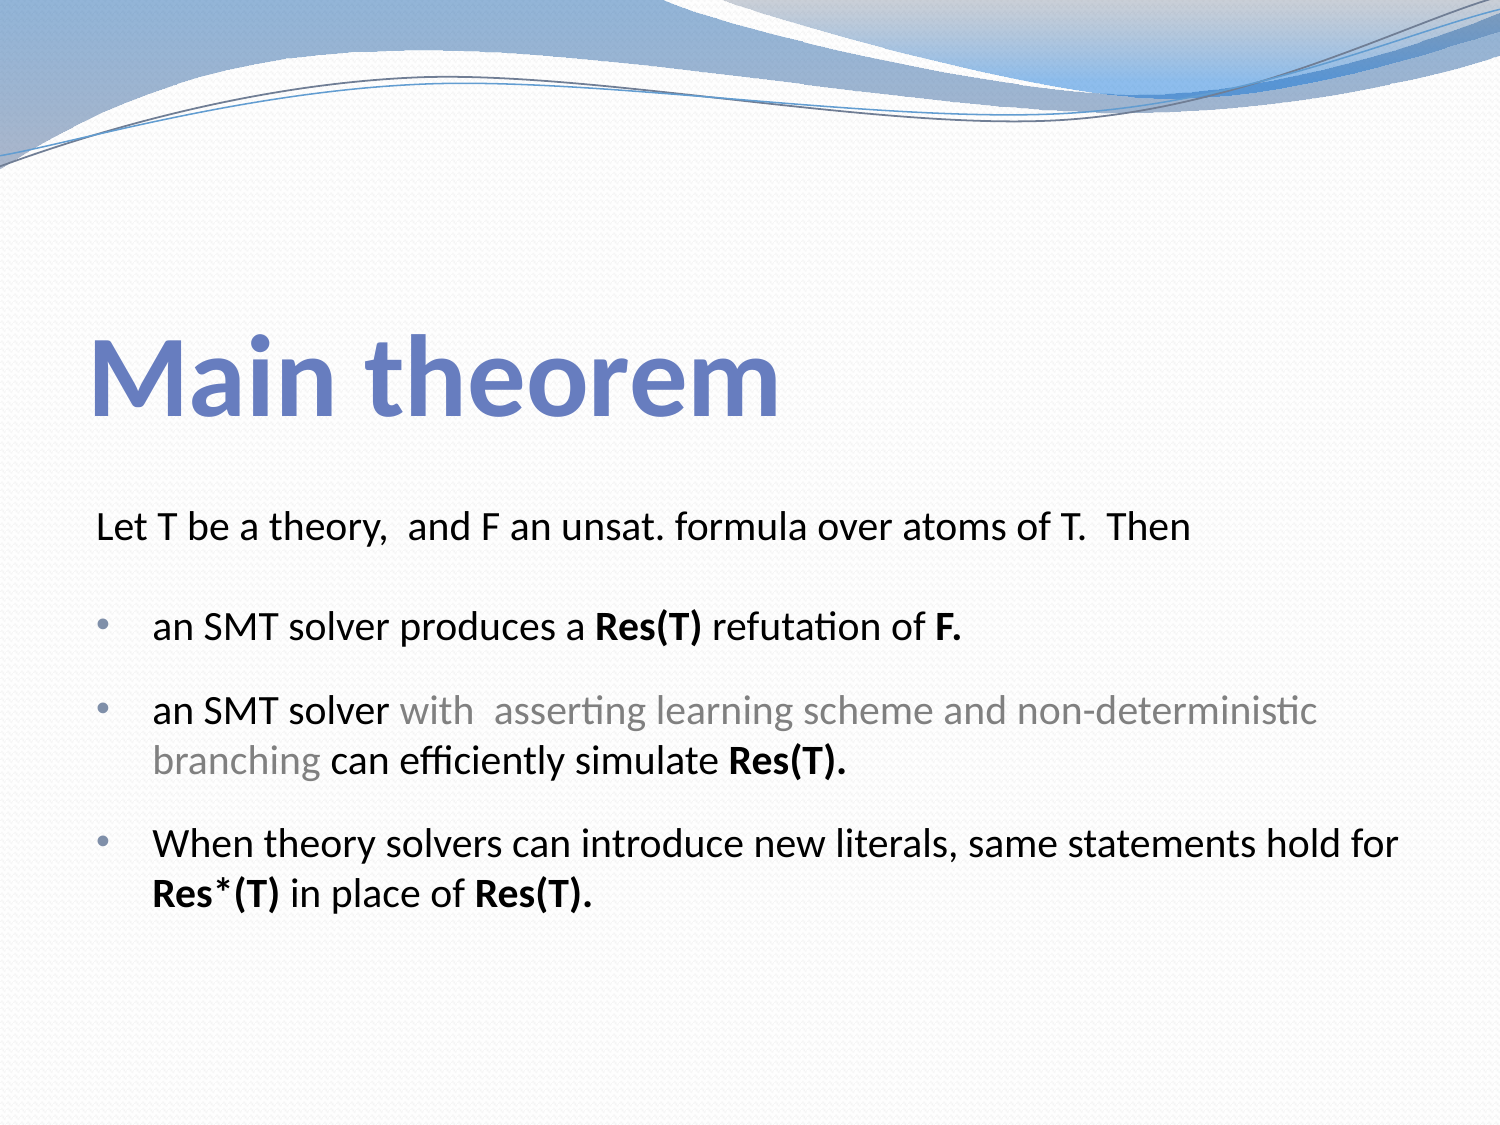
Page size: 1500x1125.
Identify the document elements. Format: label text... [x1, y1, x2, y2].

title Main theorem [86, 216, 1362, 440]
list Let T be a theory, and F an unsat. formula over atoms of T. Then an SMT solver produces a Res(T) refutation of F. an SMT solver with asserting learning scheme and non-deterministic branching can efficiently simulate Res(T). When theory solvers can introduce new literals, same statements hold for Res*(T) in place of Res(T). [88, 491, 1449, 977]
